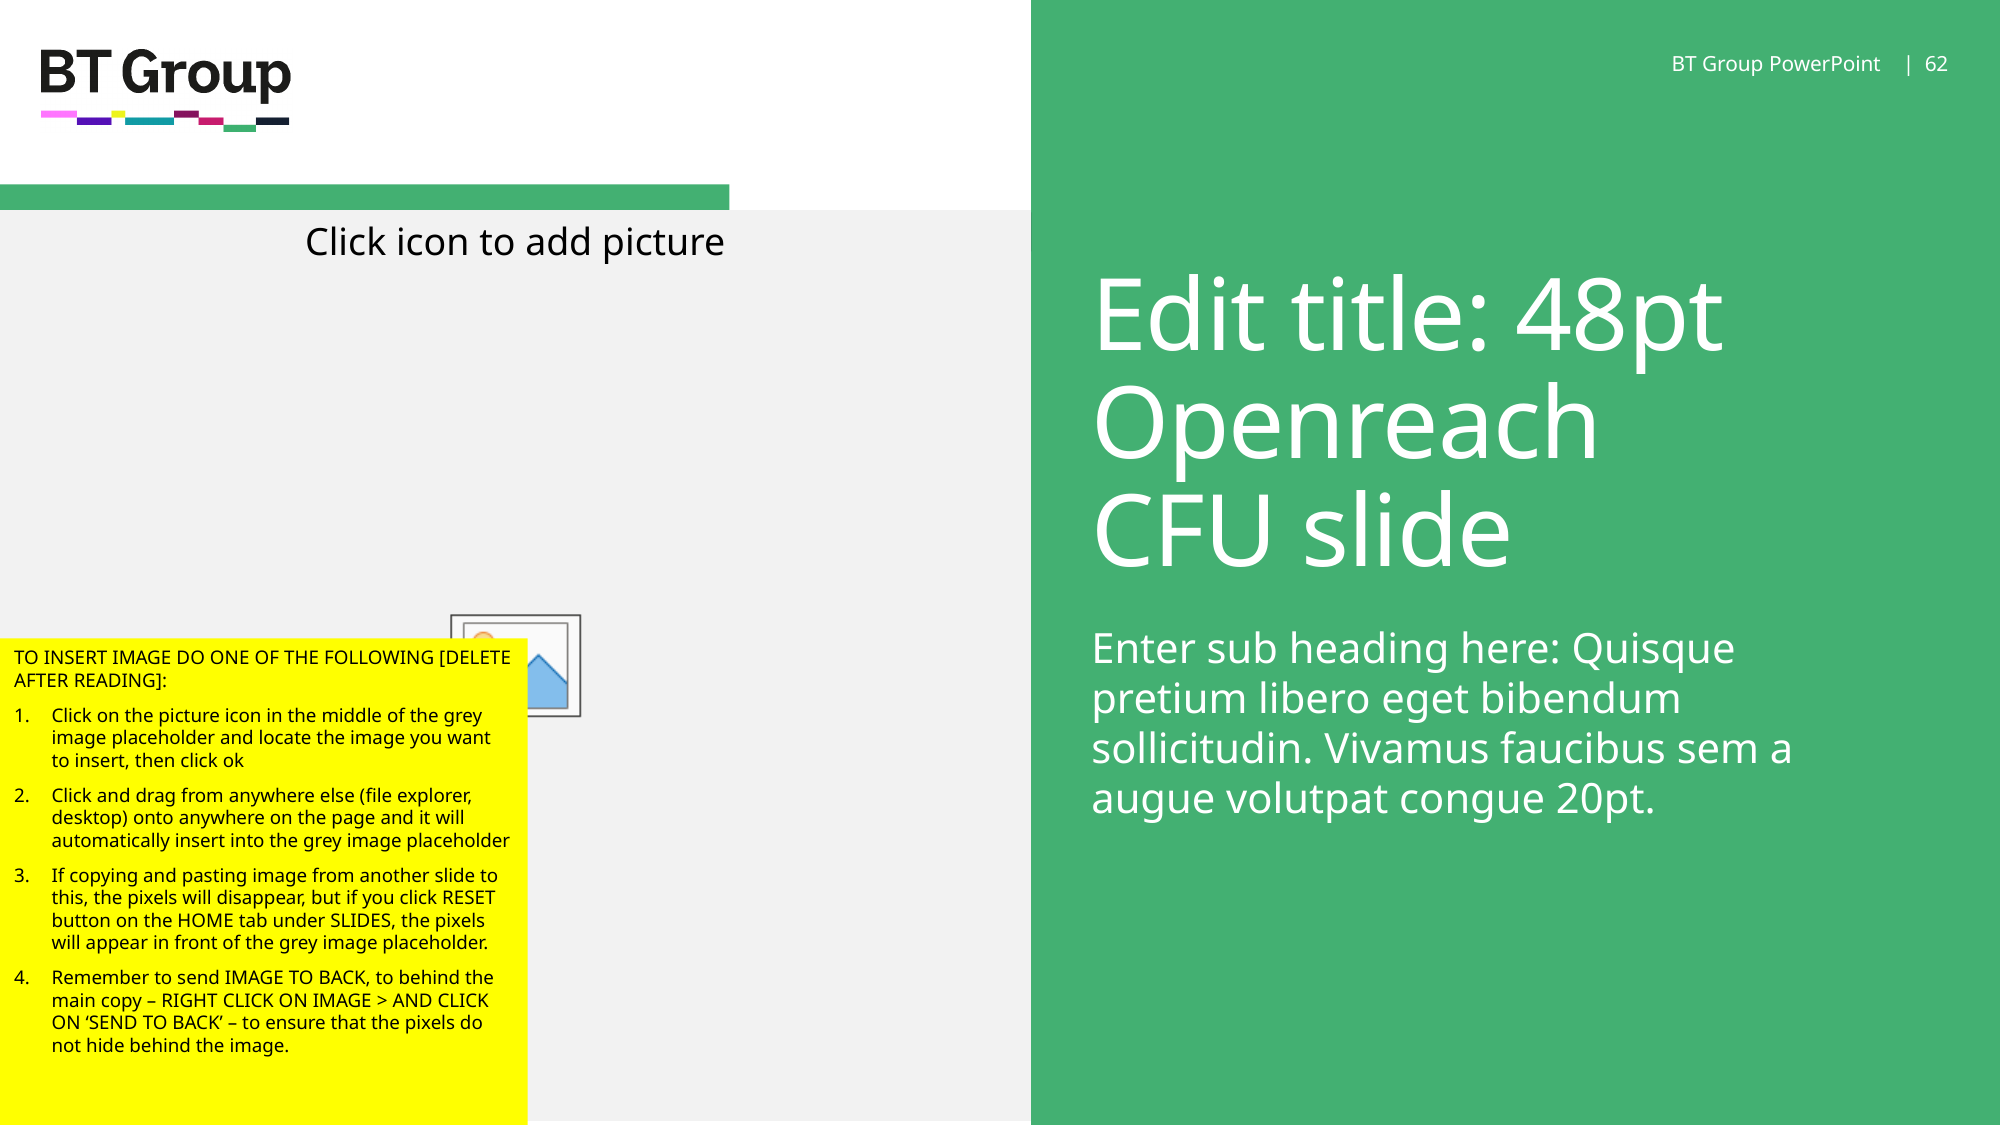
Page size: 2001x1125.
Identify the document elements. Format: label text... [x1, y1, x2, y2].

title Edit title: 48pt Openreach CFU slide [1091, 285, 1950, 589]
list Enter sub heading here: Quisque pretium libero eget bibendum sollicitudin. Vivamus faucibus sem a augue volutpat congue 20pt. [1091, 621, 1825, 874]
picture [40, 48, 293, 133]
slide_number 62 [1924, 50, 1985, 85]
footer BT Group PowerPoint | [1472, 50, 1915, 85]
picture [0, 210, 1032, 1122]
